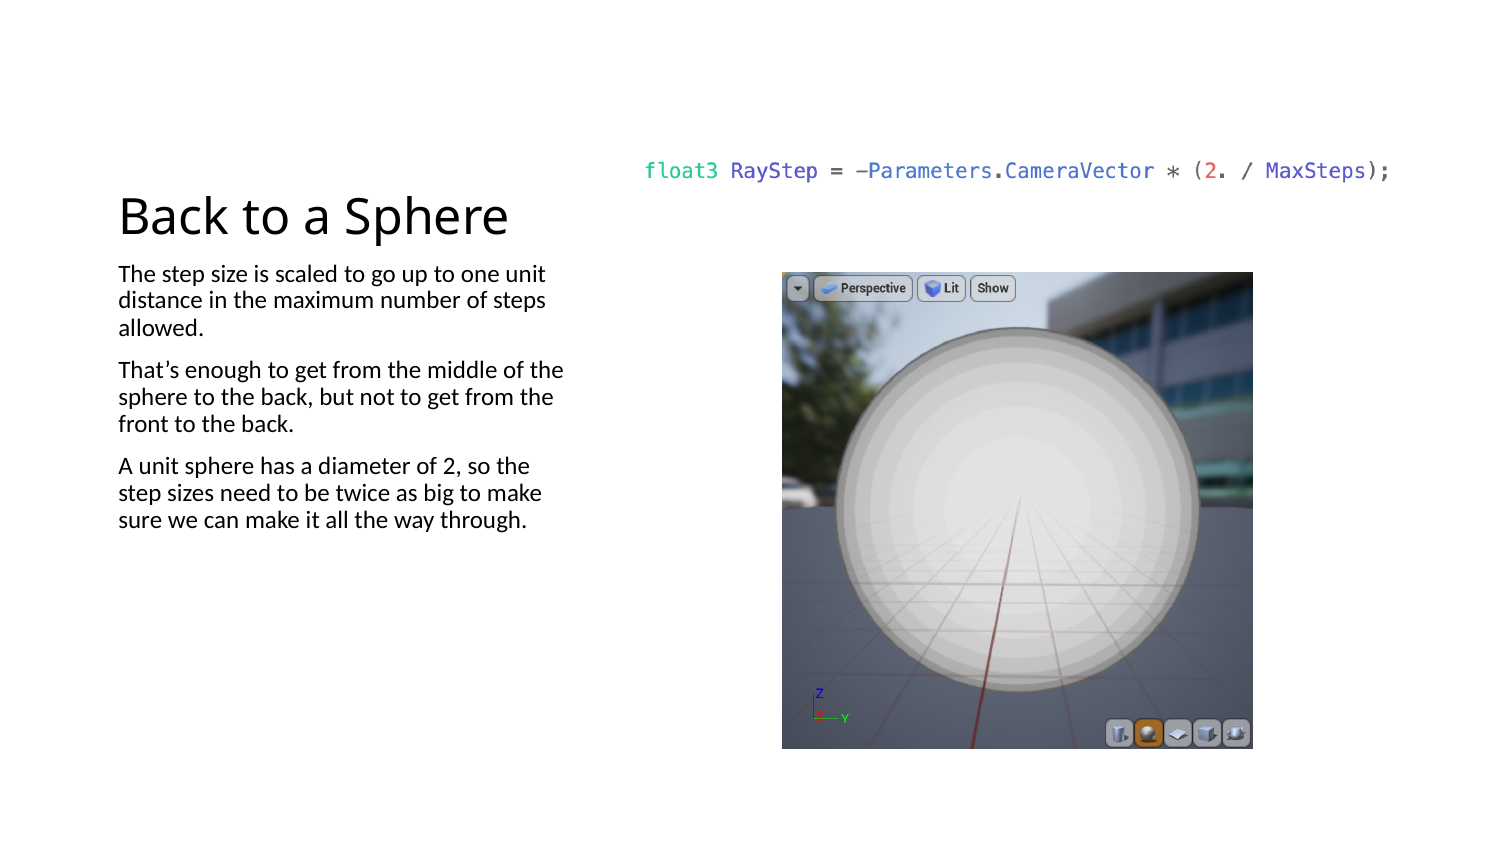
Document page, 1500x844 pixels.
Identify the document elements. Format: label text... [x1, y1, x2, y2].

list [637, 154, 1398, 193]
title Back to a Sphere [103, 56, 588, 253]
picture [782, 272, 1253, 749]
list The step size is scaled to go up to one unit distance in the maximum number of steps allowed. That’s enough to get from the middle of the sphere to the back, but not to get from the front to the back. A unit sphere has a diameter of 2, so the step sizes need to be twice as big to make sure we can make it all the way through. [103, 253, 588, 723]
